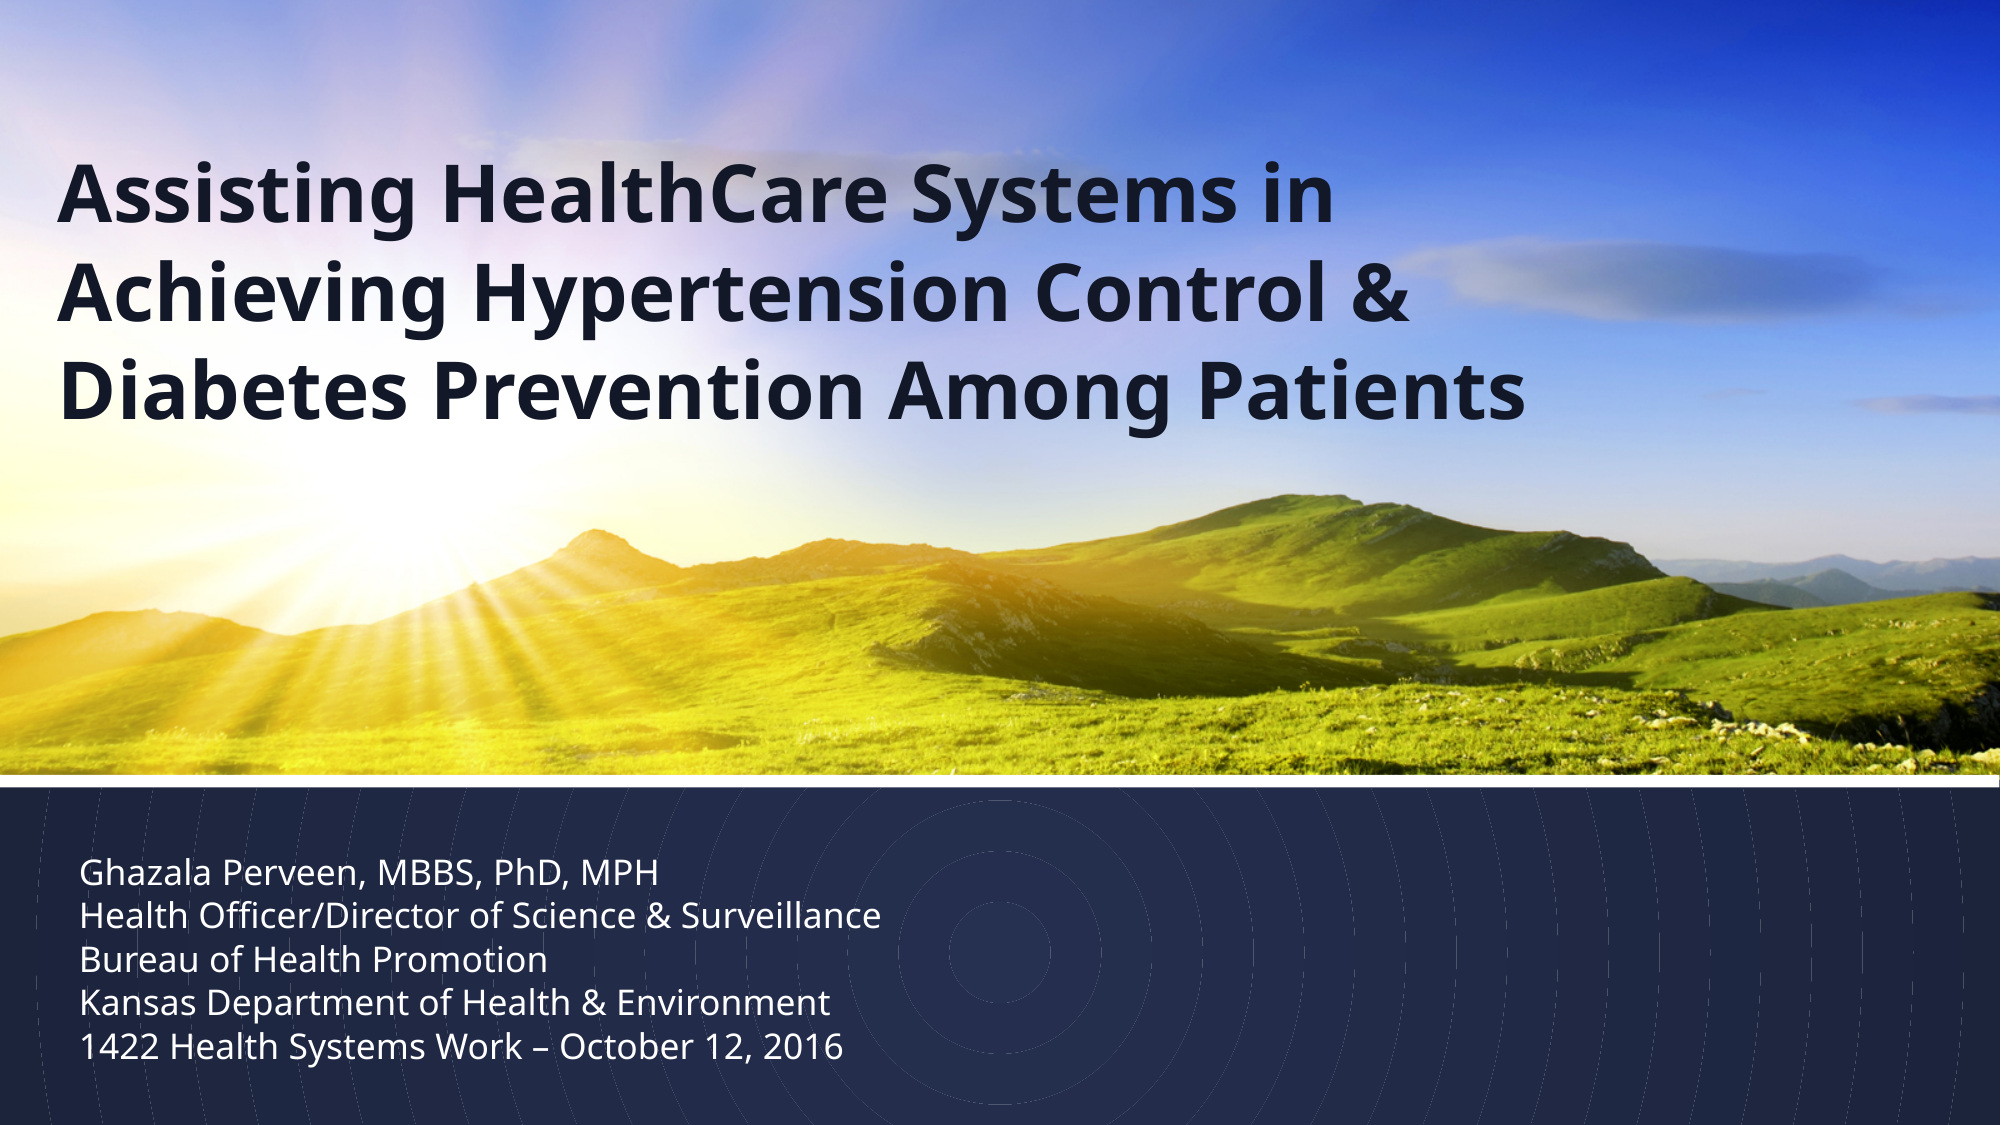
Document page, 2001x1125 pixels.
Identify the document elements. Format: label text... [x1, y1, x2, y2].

subtitle Ghazala Perveen, MBBS, PhD, MPH Health Officer/Director of Science & Surveillance Bureau of Health Promotion Kansas Department of Health & Environment 1422 Health Systems Work – October 12, 2016 [64, 842, 1564, 1077]
title Assisting HealthCare Systems in Achieving Hypertension Control & Diabetes Prevention Among Patients [42, 107, 1543, 447]
picture [0, 0, 2000, 774]
